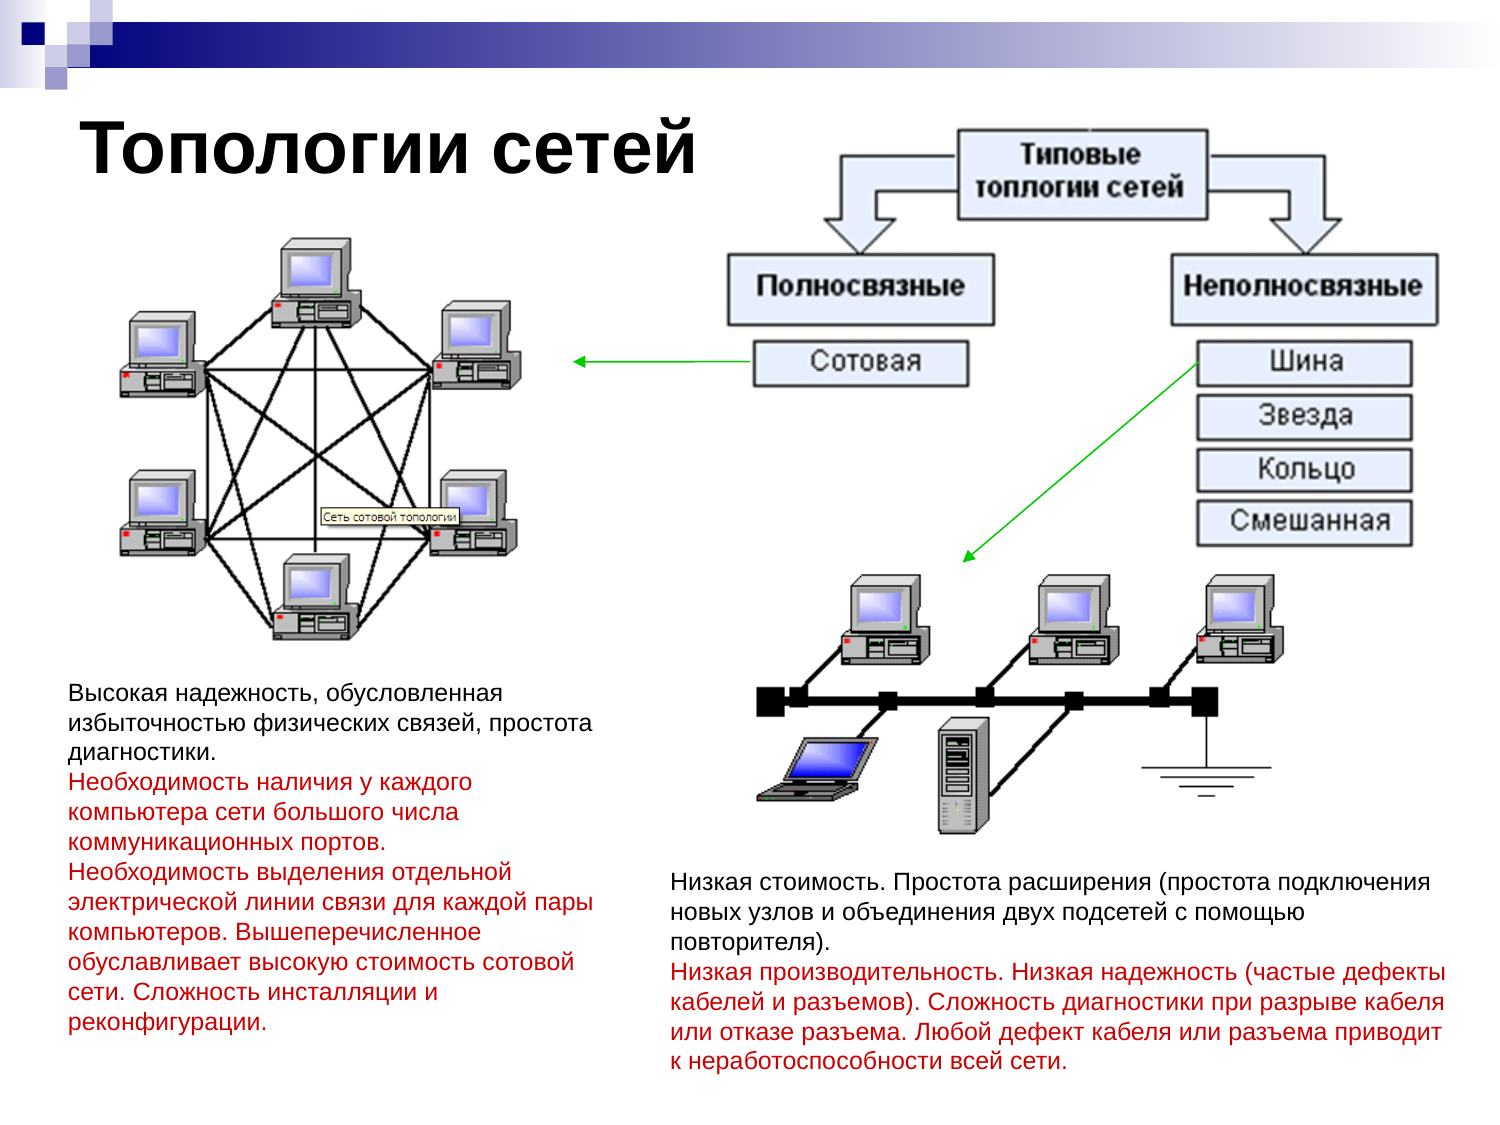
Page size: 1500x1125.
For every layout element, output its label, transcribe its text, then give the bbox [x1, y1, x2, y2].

title Топологии сетей [64, 78, 833, 208]
picture [112, 231, 526, 646]
text_box [572, 355, 714, 368]
picture [714, 125, 1443, 553]
text_box Низкая стоимость. Простота расширения (простота подключения новых узлов и объединения двух подсетей с помощью повторителя). Низкая производительность. Низкая надежность (частые дефекты кабелей и разъемов). Сложность диагностики при разрыве кабеля или отказе разъема. Любой дефект кабеля или разъема приводит к неработоспособности всей сети. [655, 857, 1471, 1083]
text_box Высокая надежность, обусловленная избыточностью физических связей, простота диагностики. Необходимость наличия у каждого компьютера сети большого числа коммуникационных портов. Необходимость выделения отдельной электрической линии связи для каждой пары компьютеров. Вышеперечисленное обуславливает высокую стоимость сотовой сети. Сложность инсталляции и реконфигурации. [53, 668, 632, 1043]
picture [738, 562, 1292, 844]
text_box [962, 553, 976, 562]
